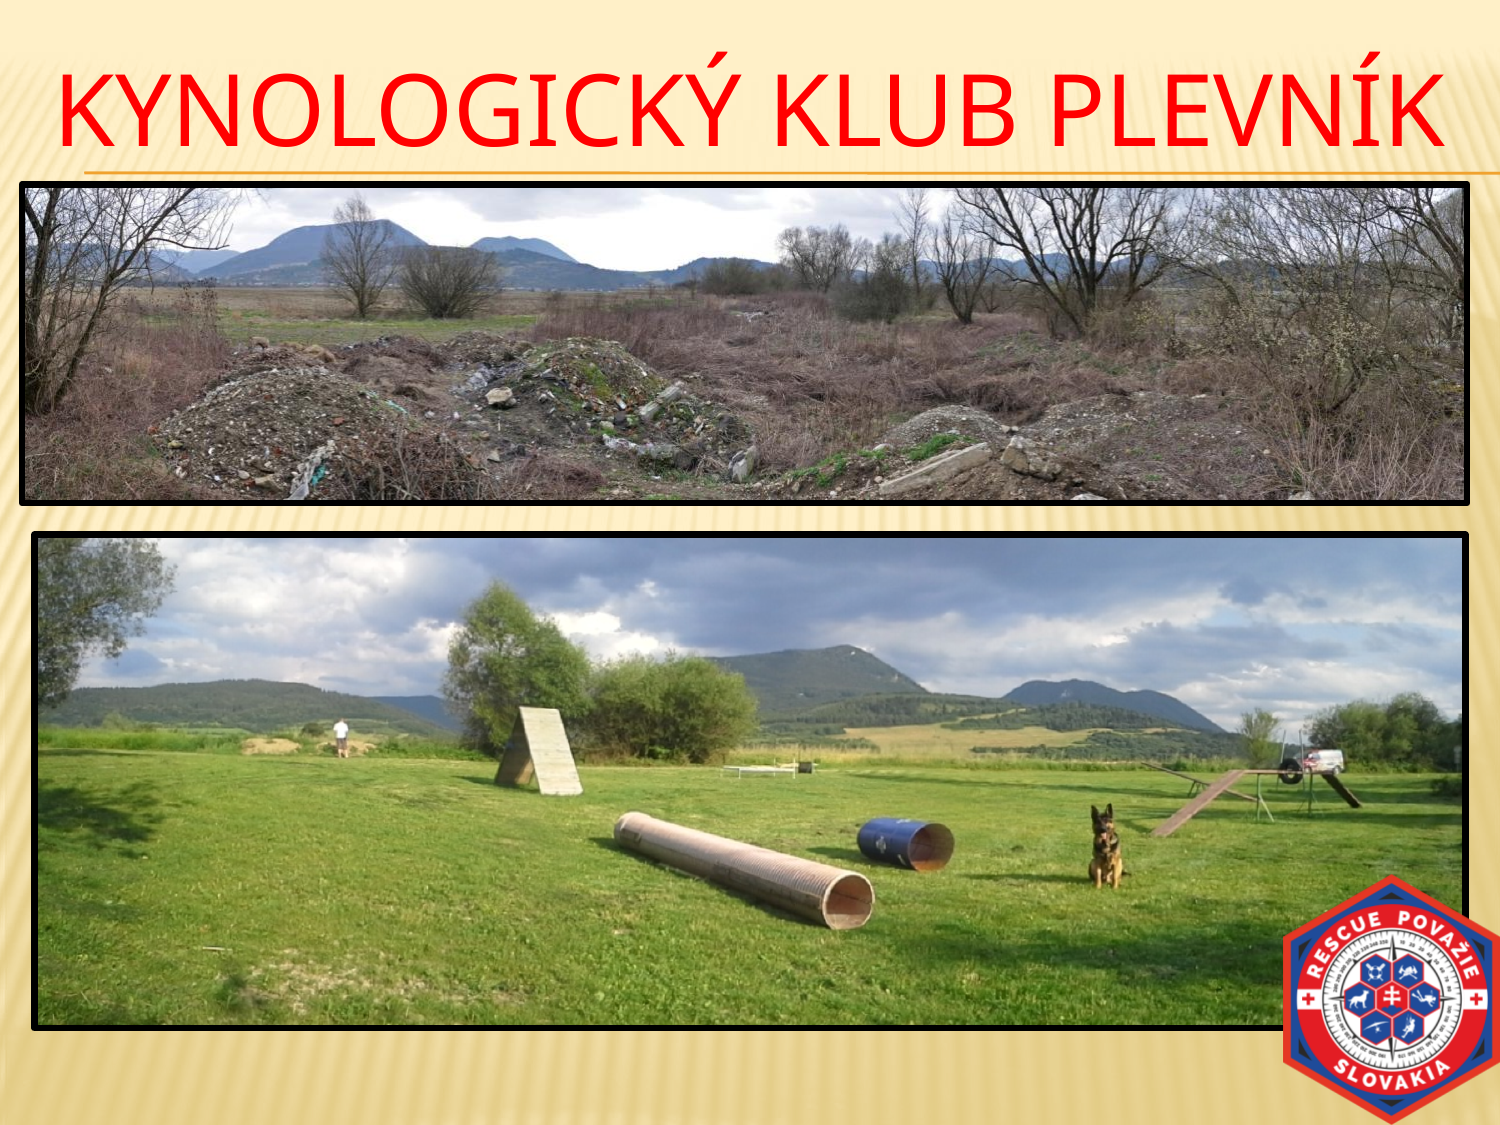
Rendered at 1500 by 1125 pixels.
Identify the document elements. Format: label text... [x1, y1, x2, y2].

picture [505, 68, 994, 1125]
picture [39, 538, 503, 1025]
title Kynologický klub plevník [37, 37, 1463, 175]
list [24, 187, 495, 501]
picture [996, 538, 1500, 1125]
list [1004, 187, 1465, 501]
